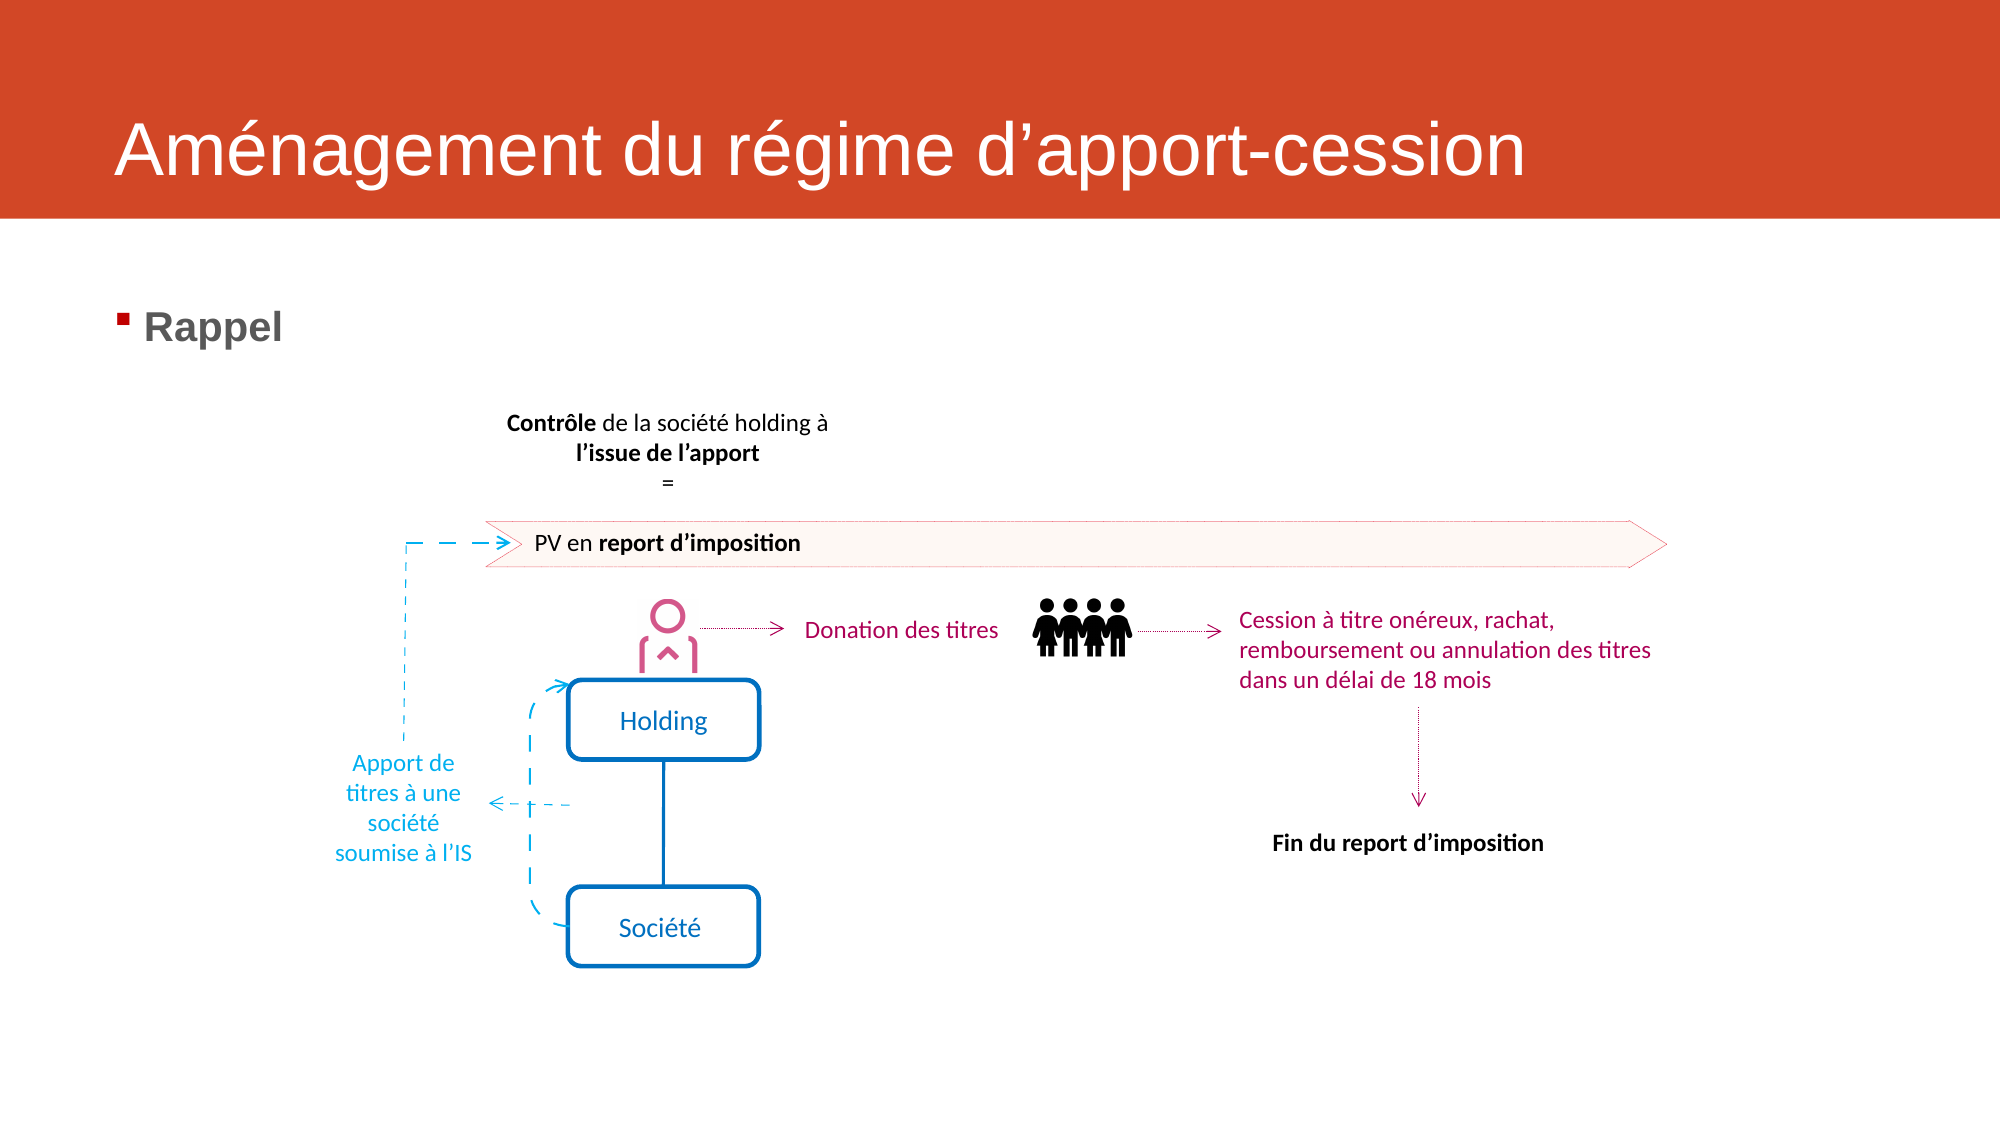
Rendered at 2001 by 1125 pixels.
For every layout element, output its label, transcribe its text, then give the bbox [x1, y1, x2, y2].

text_box Fin du report d’imposition [1228, 821, 1590, 863]
text_box Apport de titres à une société soumise à l’IS [318, 740, 489, 872]
list Rappel [99, 299, 1863, 1014]
text_box Société [567, 886, 759, 967]
text_box Holding [570, 679, 760, 760]
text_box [403, 542, 407, 741]
picture [637, 599, 699, 676]
text_box Donation des titres [770, 608, 1025, 650]
text_box Contrôle de la société holding à l’issue de l’apport = PV en report d’imposition [463, 400, 873, 562]
text_box [529, 679, 570, 927]
text_box Cession à titre onéreux, rachat, remboursement ou annulation des titres dans un délai de 18 mois [1228, 597, 1697, 699]
text_box [485, 520, 1667, 569]
title Aménagement du régime d’apport-cession [99, 0, 1863, 199]
picture [1025, 572, 1138, 686]
